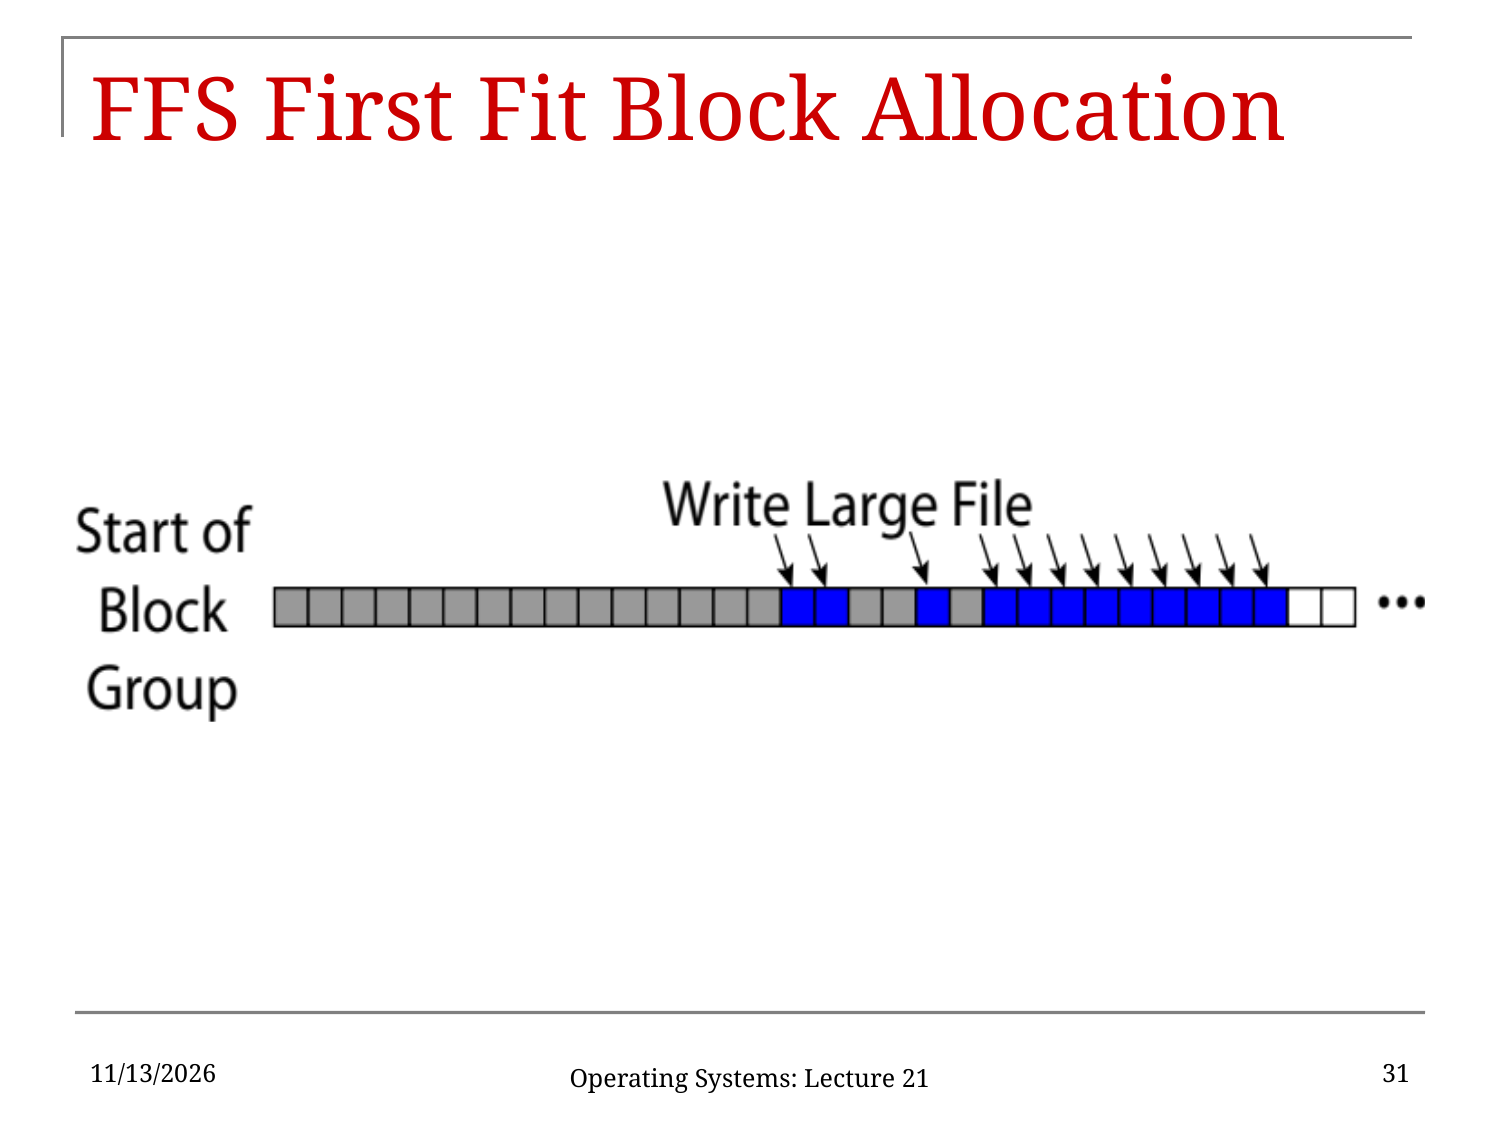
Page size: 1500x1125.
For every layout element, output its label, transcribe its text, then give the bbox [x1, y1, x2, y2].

title FFS First Fit Block Allocation [75, 45, 1425, 163]
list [74, 187, 1426, 1006]
footer Operating Systems: Lecture 21 [512, 1024, 988, 1101]
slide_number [74, 1023, 426, 1100]
slide_number 31 [1074, 1023, 1426, 1100]
